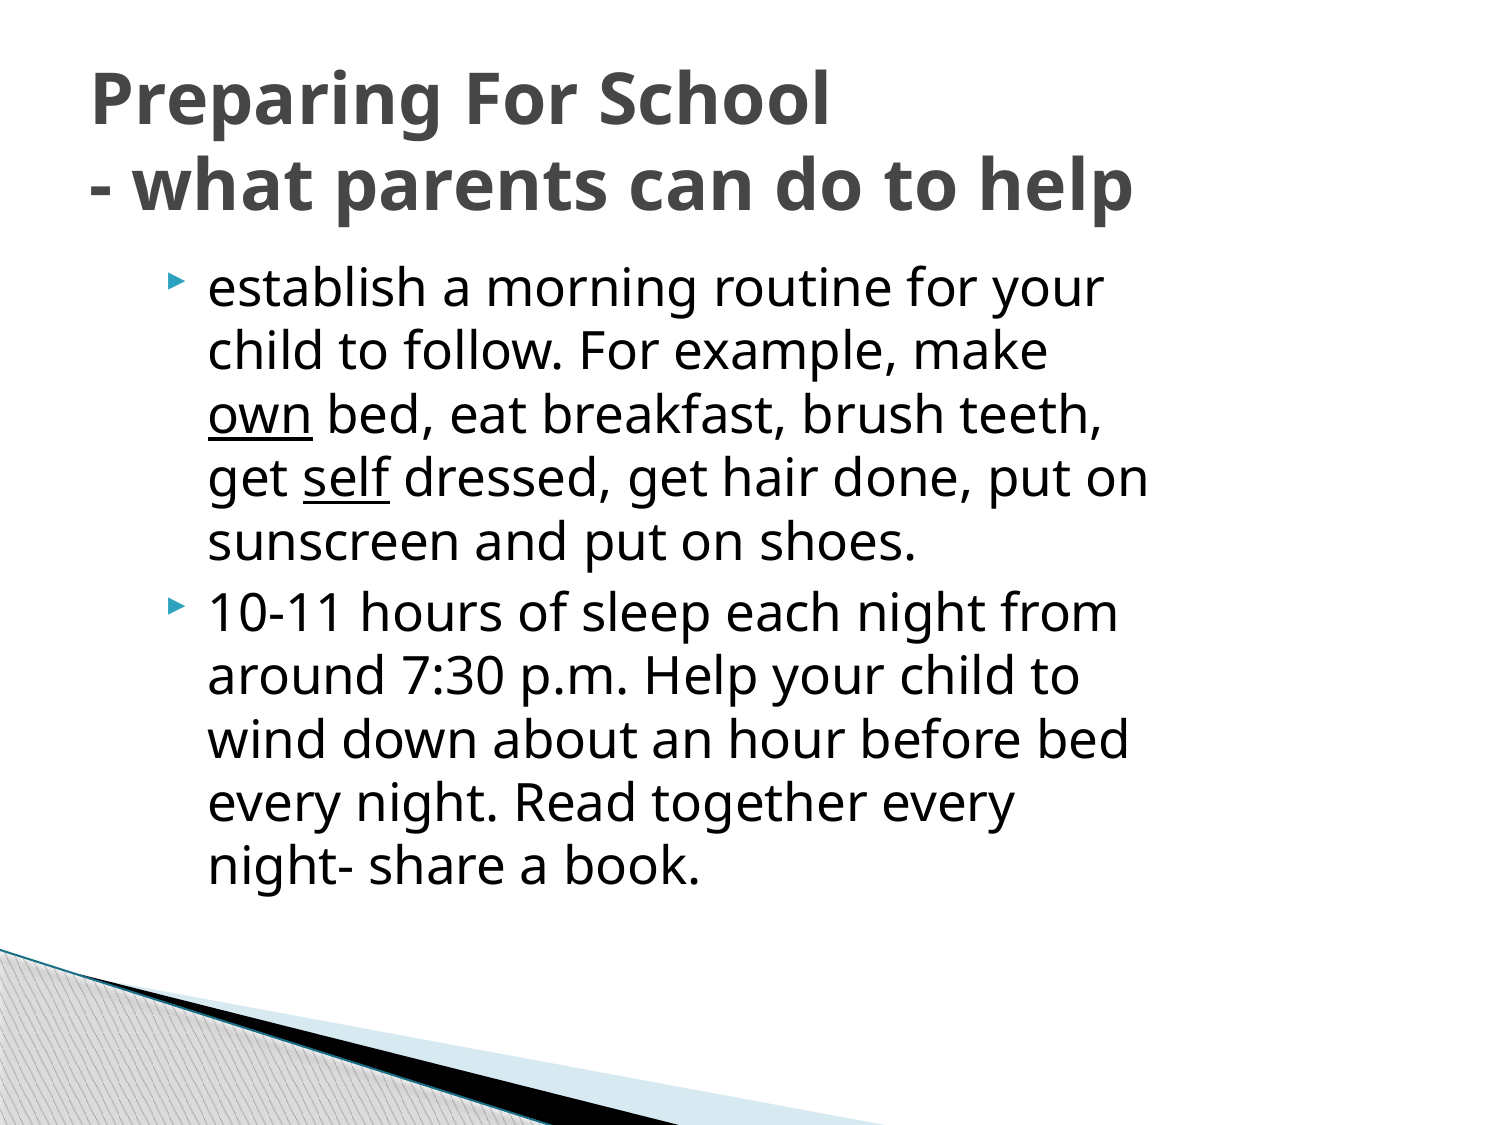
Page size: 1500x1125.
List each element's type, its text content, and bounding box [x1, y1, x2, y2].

list establish a morning routine for your child to follow. For example, make own bed, eat breakfast, brush teeth, get self dressed, get hair done, put on sunscreen and put on shoes. 10-11 hours of sleep each night from around 7:30 p.m. Help your child to wind down about an hour before bed every night. Read together every night- share a book. [132, 233, 1183, 918]
title Preparing For School - what parents can do to help [75, 45, 1425, 233]
